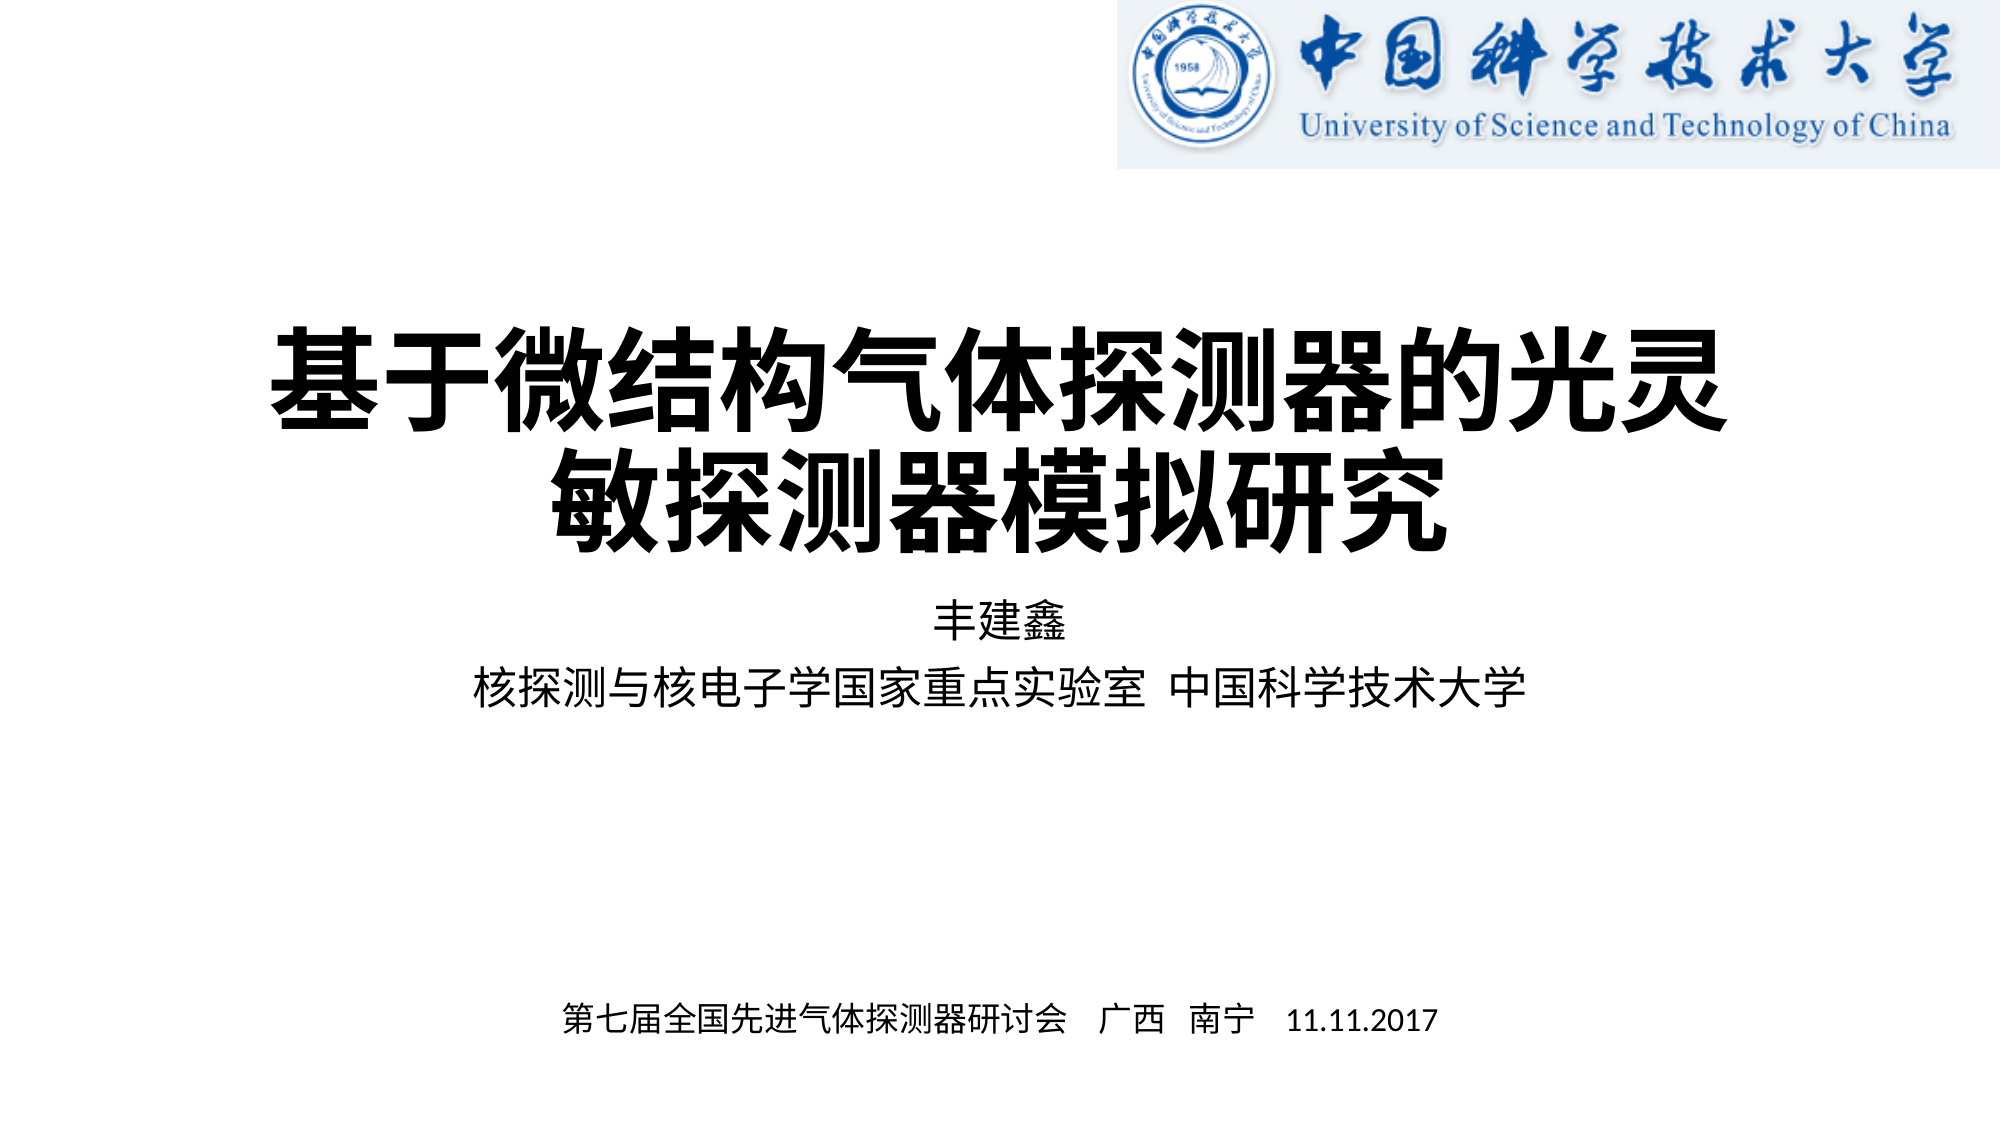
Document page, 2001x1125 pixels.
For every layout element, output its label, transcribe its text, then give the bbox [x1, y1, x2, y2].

title 基于微结构气体探测器的光灵敏探测器模拟研究 [249, 184, 1750, 576]
picture [1117, 0, 2000, 169]
subtitle 丰建鑫 核探测与核电子学国家重点实验室 中国科学技术大学 第七届全国先进气体探测器研讨会 广西 南宁 11.11.2017 [249, 590, 1750, 1049]
